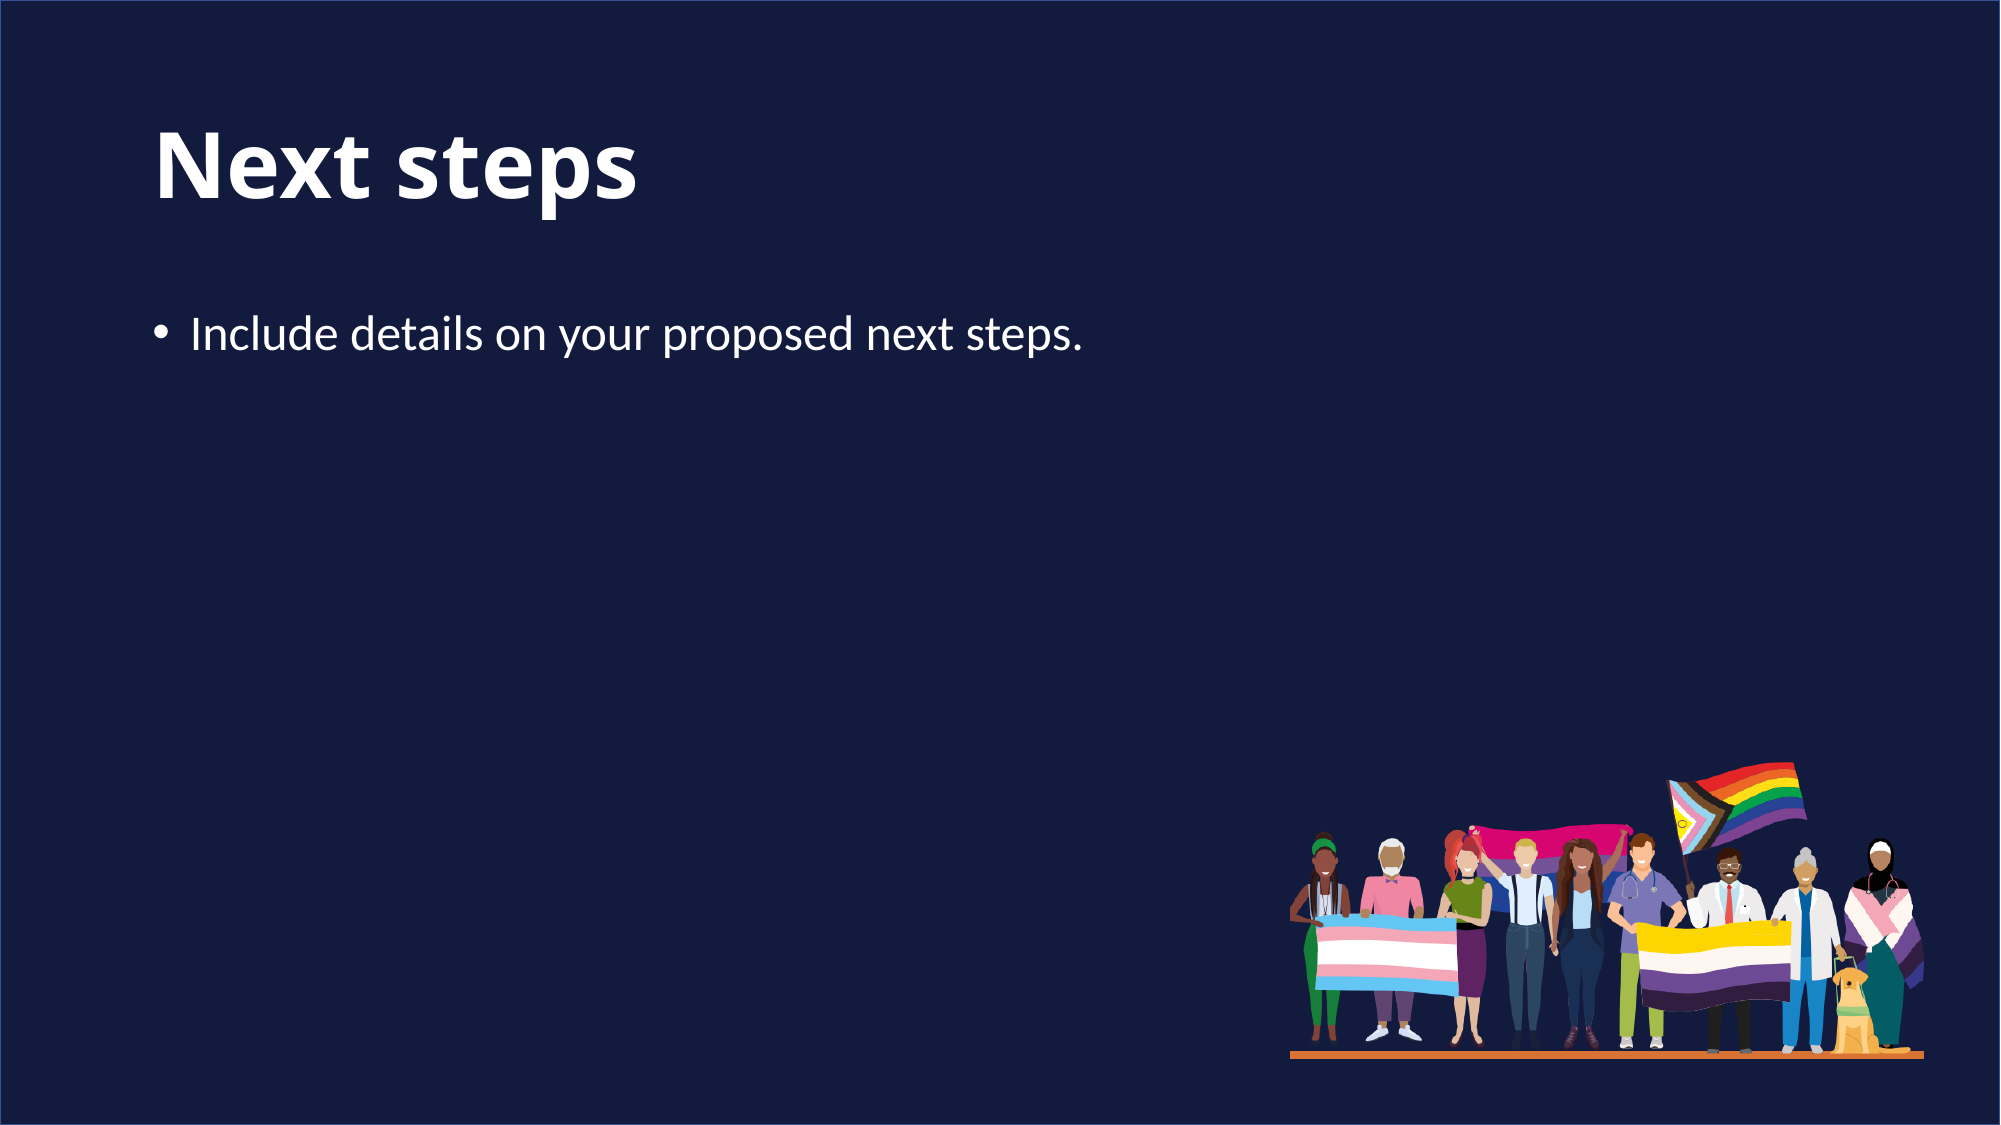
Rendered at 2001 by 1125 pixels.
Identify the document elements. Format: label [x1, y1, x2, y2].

text_box [0, 0, 2000, 1125]
